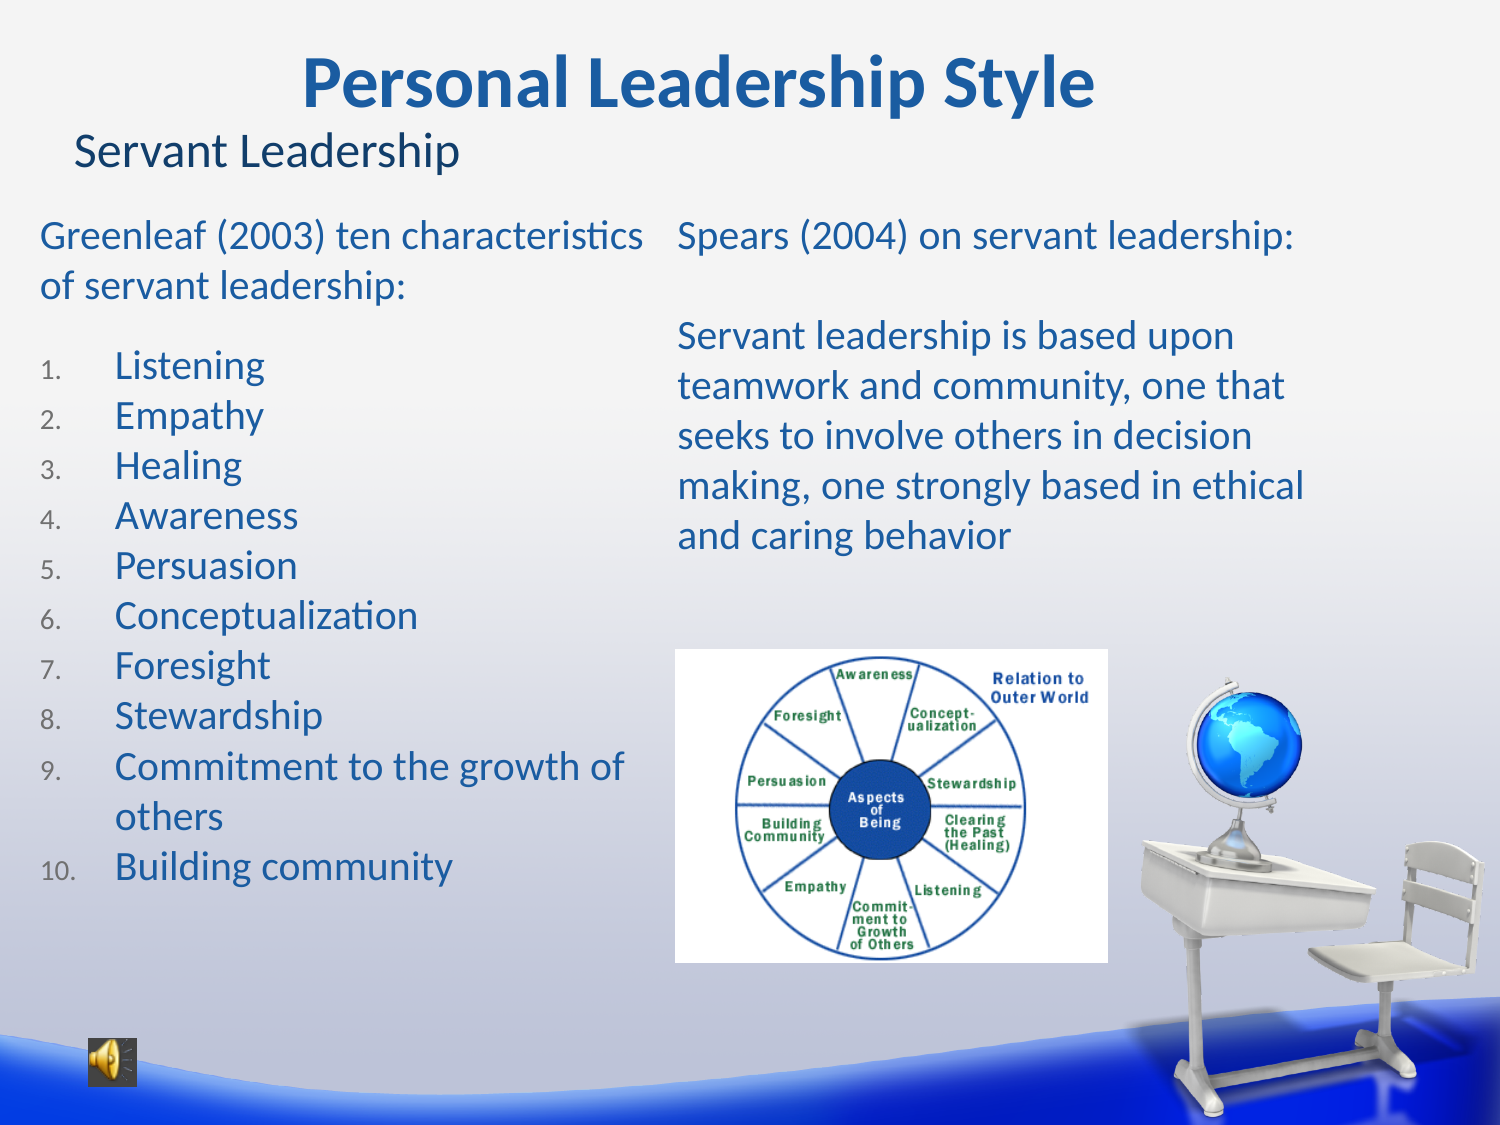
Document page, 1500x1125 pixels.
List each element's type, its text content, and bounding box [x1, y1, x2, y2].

title Personal Leadership Style [24, 24, 1375, 130]
list Spears (2004) on servant leadership: Servant leadership is based upon teamwork and community, one that seeks to involve others in decision making, one strongly based in ethical and caring behavior [662, 200, 1325, 575]
list Greenleaf (2003) ten characteristics of servant leadership: Listening Empathy Healing Awareness Persuasion Conceptualization Foresight Stewardship Commitment to the growth of others Building community [24, 200, 688, 943]
picture [0, 0, 1500, 1125]
list Servant Leadership [58, 109, 1413, 185]
